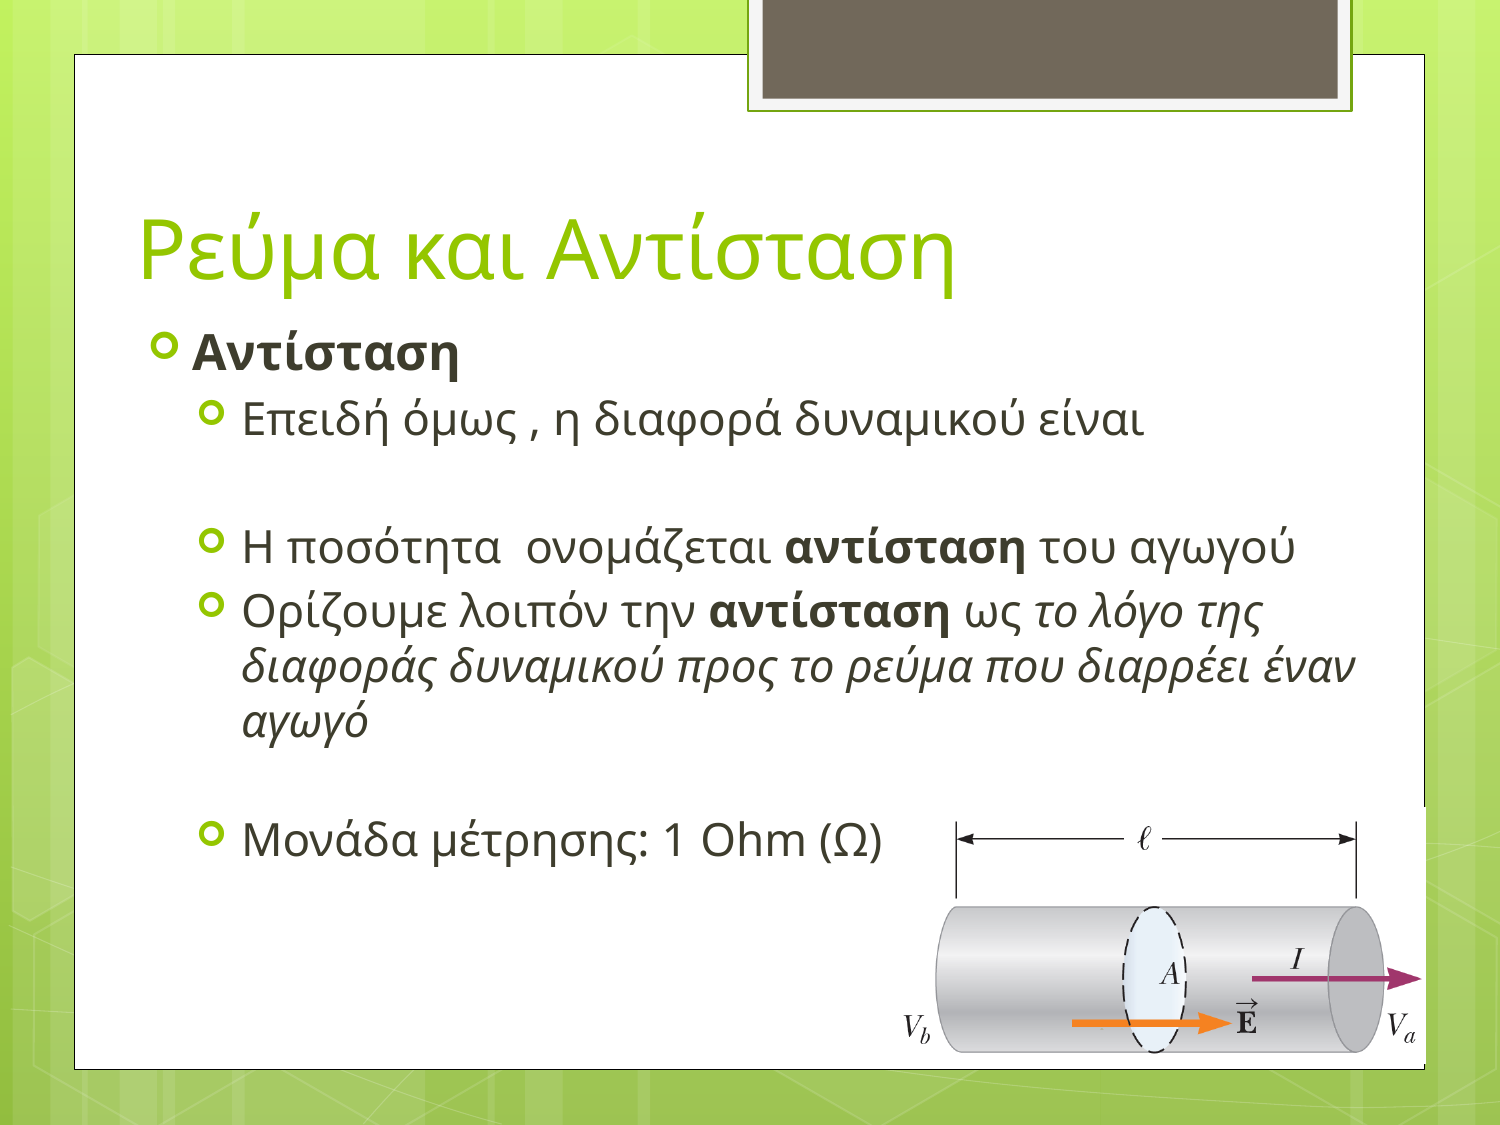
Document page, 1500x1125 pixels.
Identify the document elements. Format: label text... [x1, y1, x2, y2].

picture [887, 807, 1426, 1064]
title Ρεύμα και Αντίσταση [121, 116, 1338, 304]
